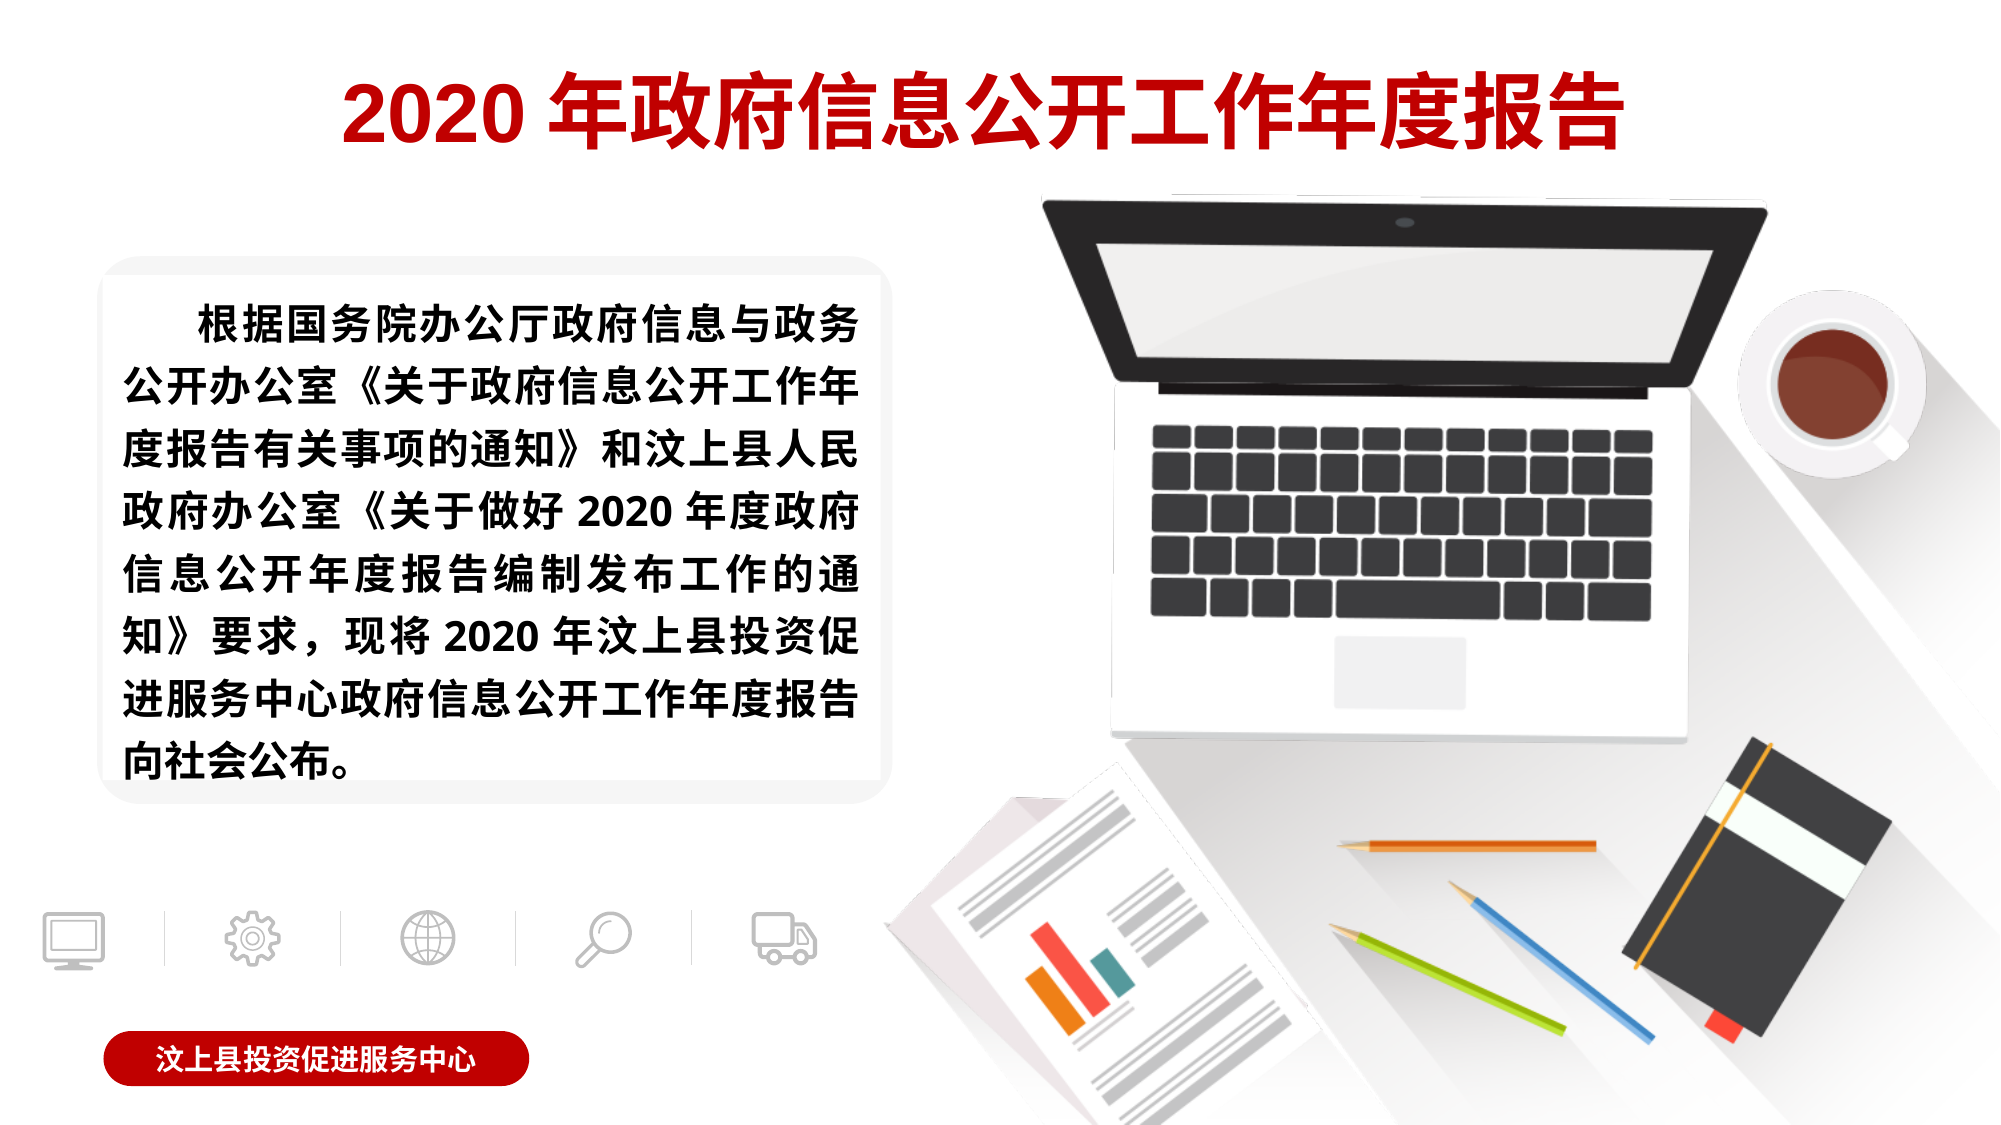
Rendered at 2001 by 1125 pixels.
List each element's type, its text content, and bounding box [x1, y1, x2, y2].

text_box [103, 1031, 530, 1086]
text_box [224, 910, 281, 967]
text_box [42, 912, 105, 971]
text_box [751, 912, 818, 966]
text_box 2020年政府信息公开工作年度报告 [38, 24, 1932, 159]
picture [863, 168, 2000, 1125]
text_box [575, 911, 632, 969]
text_box [400, 910, 456, 966]
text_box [97, 256, 893, 804]
